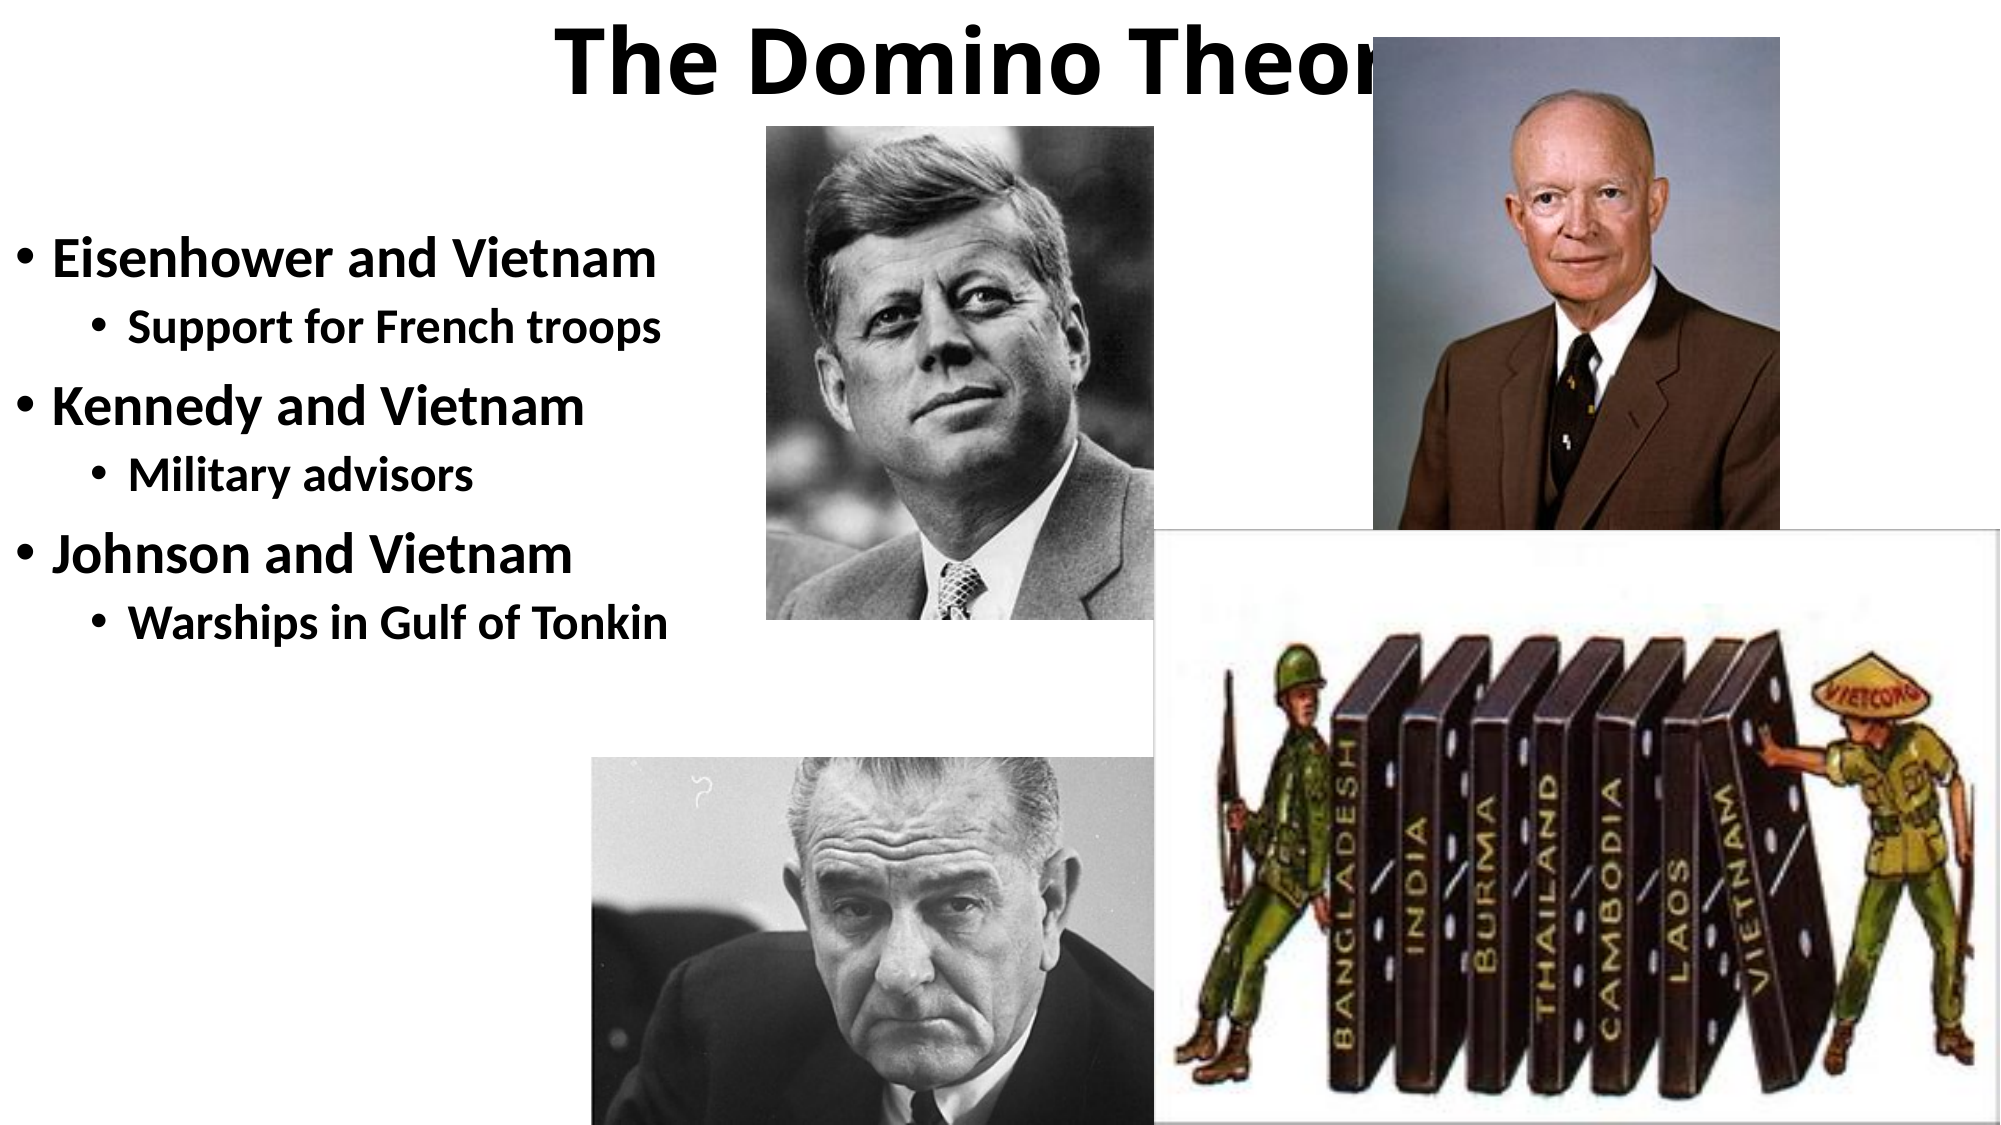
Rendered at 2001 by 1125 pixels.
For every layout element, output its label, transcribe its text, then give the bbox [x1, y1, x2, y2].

title The Domino Theory [0, 0, 2000, 130]
picture [590, 37, 2000, 1125]
list Eisenhower and Vietnam Support for French troops Kennedy and Vietnam Military advisors Johnson and Vietnam Warships in Gulf of Tonkin [0, 219, 740, 730]
